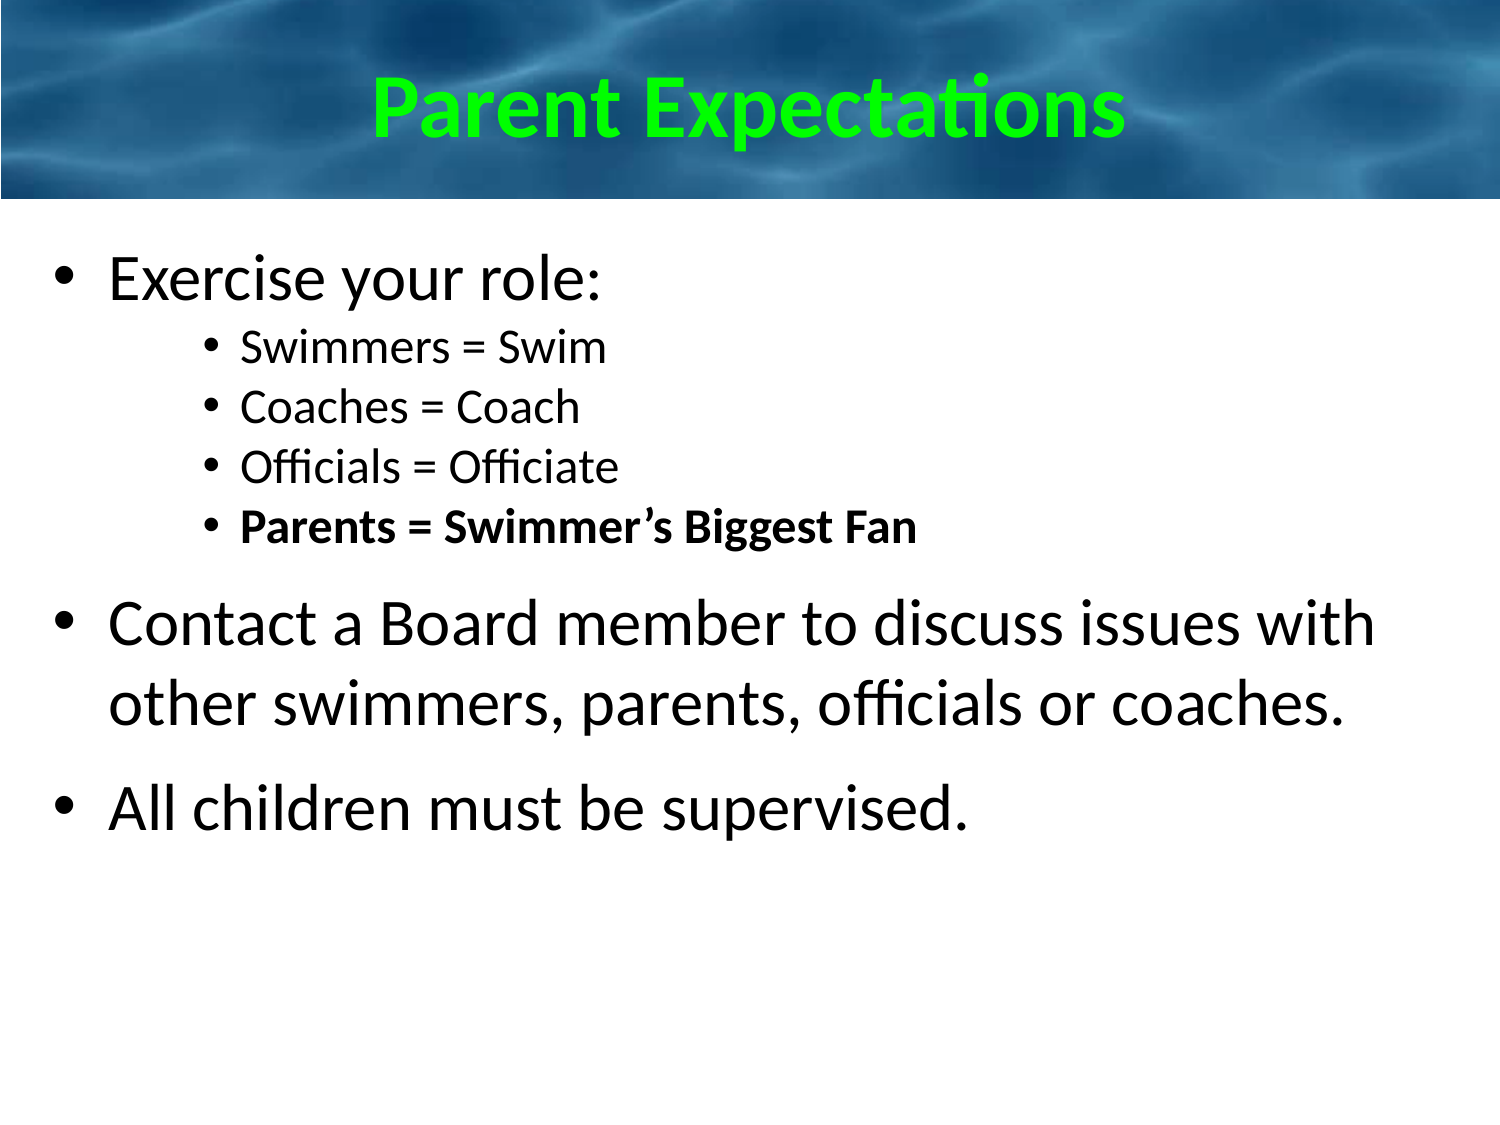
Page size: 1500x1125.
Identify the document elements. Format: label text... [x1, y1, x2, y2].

title Parent Expectations [37, 7, 1463, 195]
picture [1, 0, 1500, 199]
list Exercise your role: Swimmers = Swim Coaches = Coach Officials = Officiate Parents = Swimmer’s Biggest Fan Contact a Board member to discuss issues with other swimmers, parents, officials or coaches. All children must be supervised. [37, 226, 1463, 1037]
